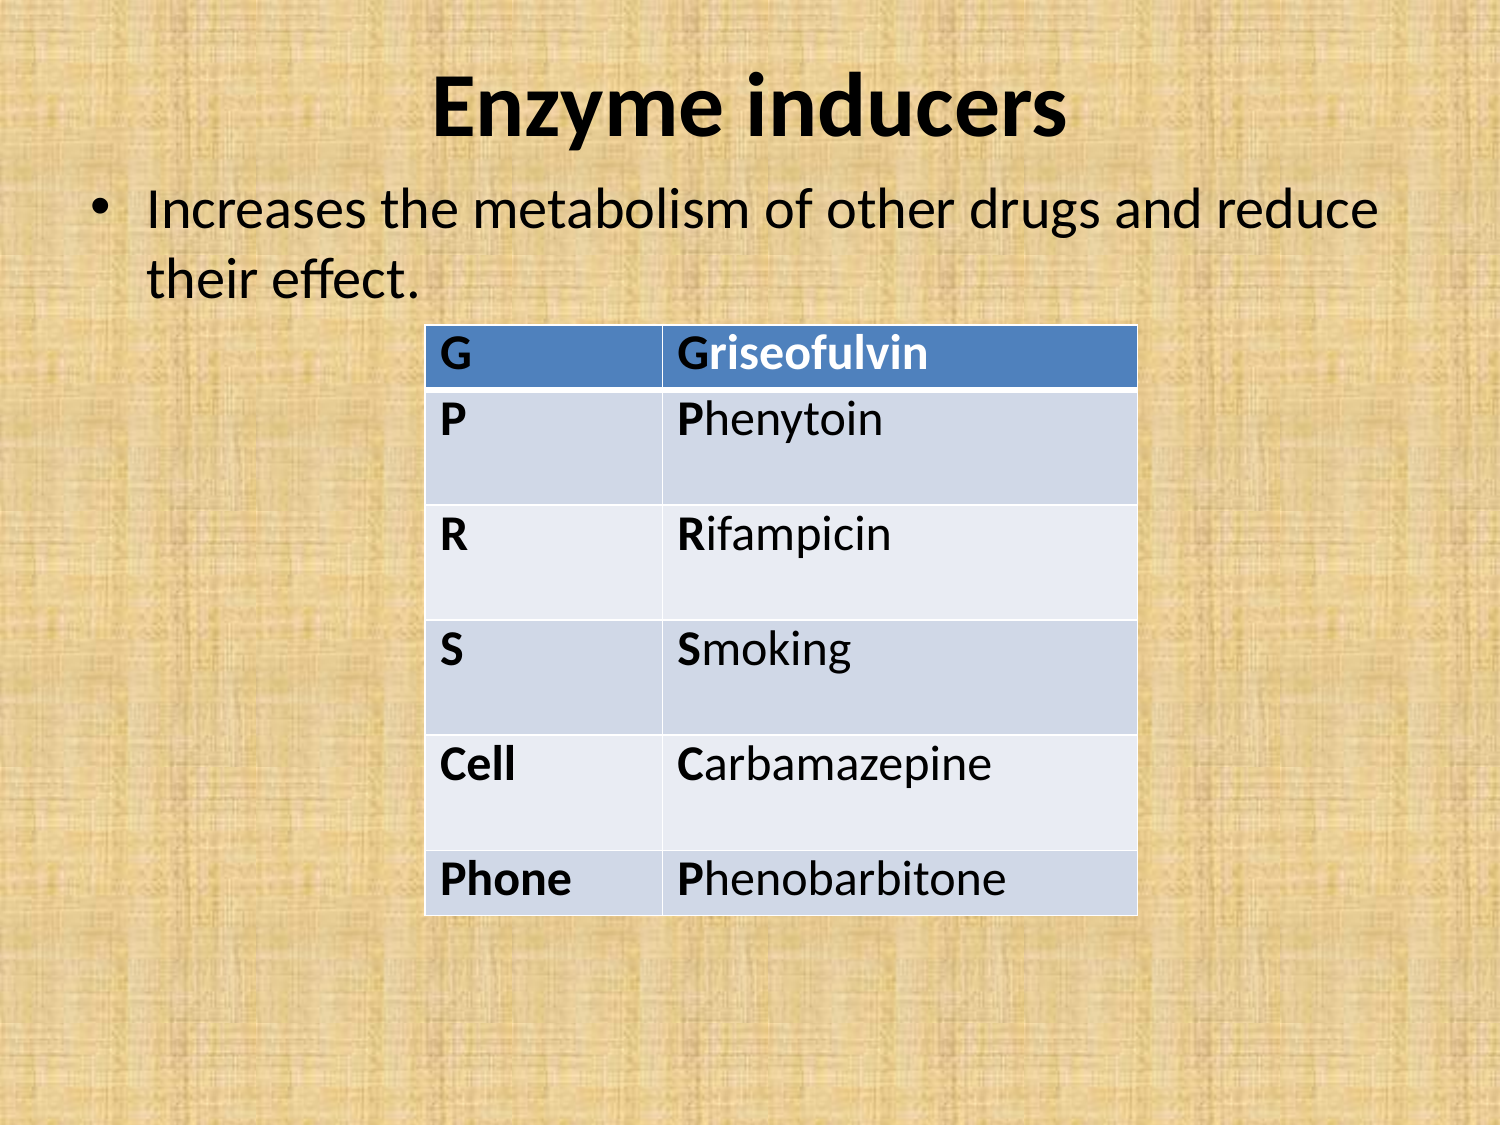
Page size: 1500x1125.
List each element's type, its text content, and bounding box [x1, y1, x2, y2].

table_header G [426, 326, 662, 387]
table_cell Cell [426, 736, 662, 850]
table_cell P [426, 393, 662, 504]
table_cell Smoking [663, 621, 1137, 734]
table_header Griseofulvin [663, 326, 1137, 387]
list Increases the metabolism of other drugs and reduce their effect. [75, 162, 1425, 1088]
table_cell Phone [426, 851, 662, 915]
table_cell Phenobarbitone [663, 851, 1137, 915]
title Enzyme inducers [75, 24, 1425, 162]
table_cell Phenytoin [663, 393, 1137, 504]
table_cell Carbamazepine [663, 736, 1137, 850]
table_cell Rifampicin [663, 506, 1137, 619]
table_cell S [426, 621, 662, 734]
picture [0, 0, 1500, 1125]
table_cell R [426, 506, 662, 619]
